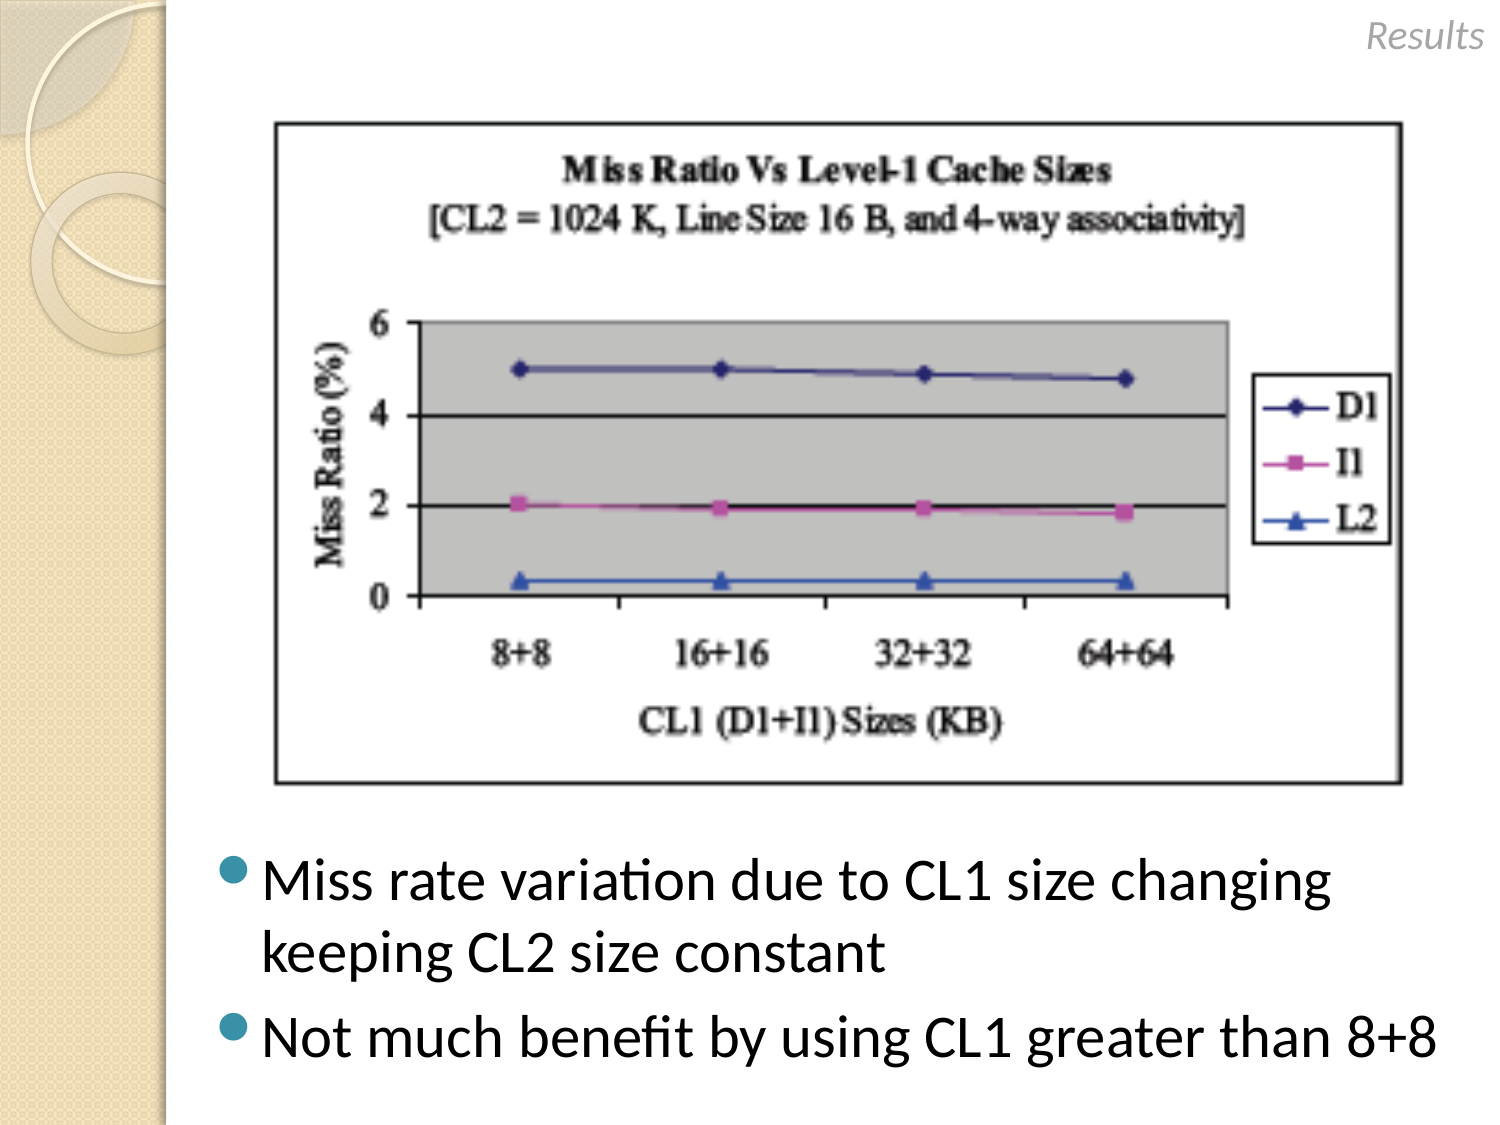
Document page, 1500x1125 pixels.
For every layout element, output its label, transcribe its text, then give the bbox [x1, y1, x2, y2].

picture [245, 82, 1430, 809]
list Miss rate variation due to CL1 size changing keeping CL2 size constant Not much benefit by using CL1 greater than 8+8 [187, 832, 1500, 1125]
text_box Results [972, 0, 1500, 65]
